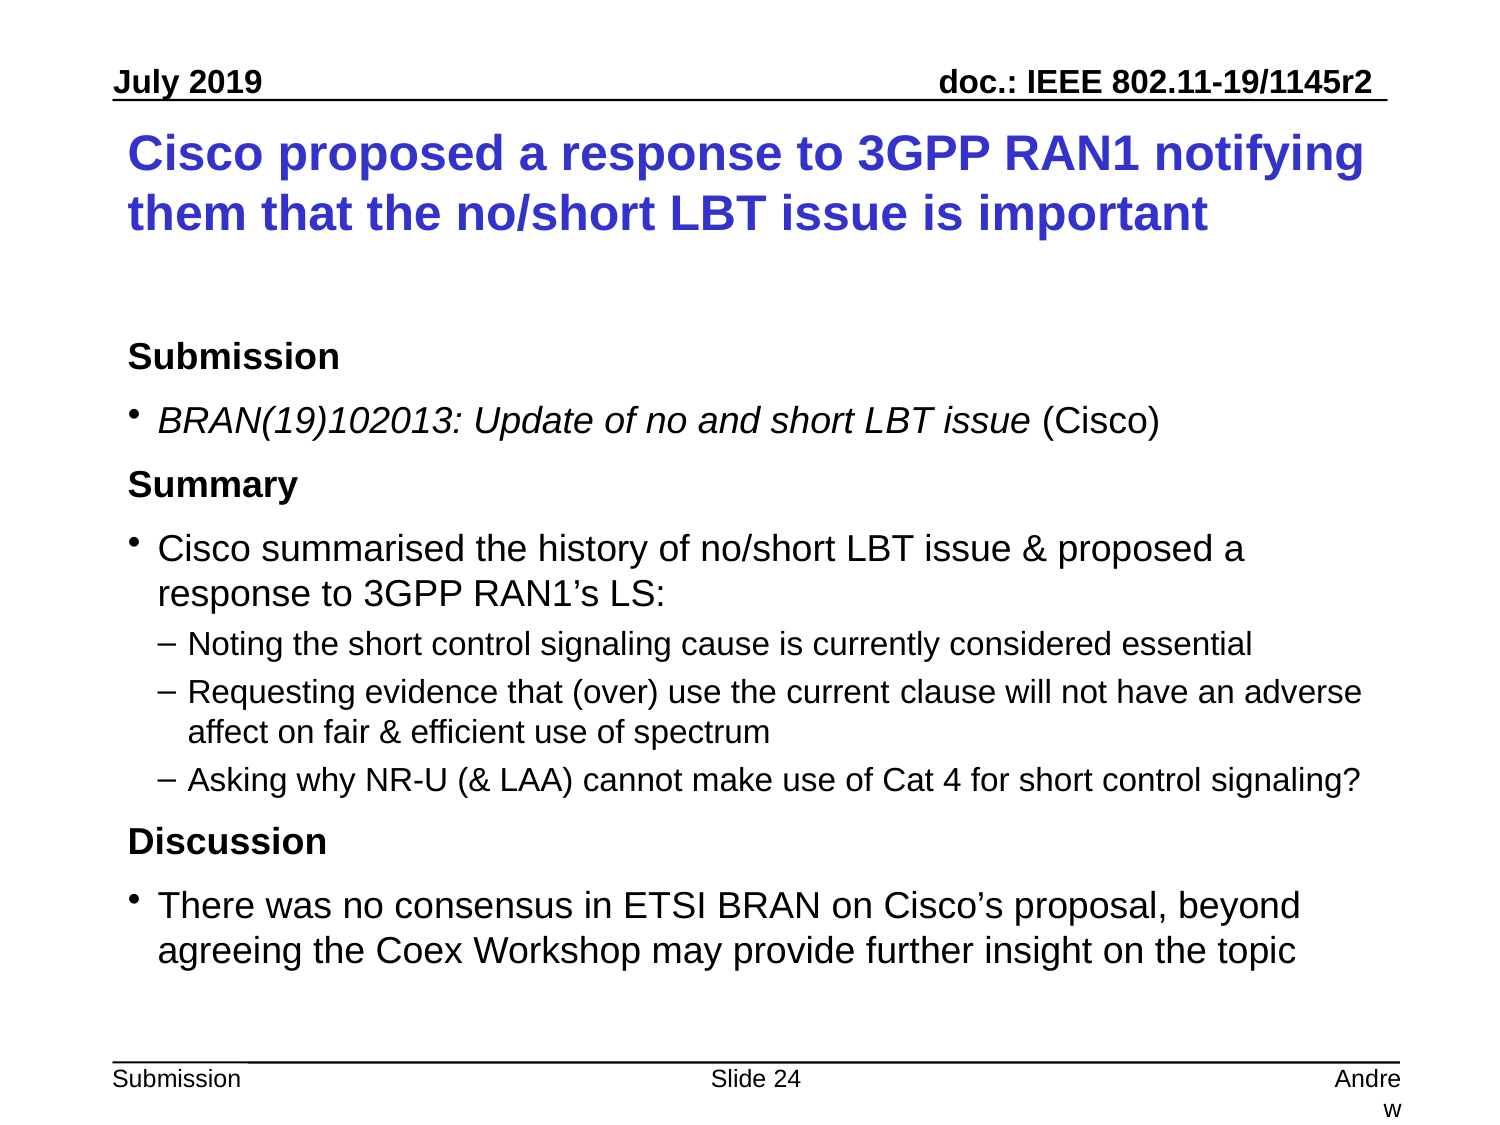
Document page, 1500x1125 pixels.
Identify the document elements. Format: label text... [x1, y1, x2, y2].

list Submission BRAN(19)102013: Update of no and short LBT issue (Cisco) Summary Cisco summarised the history of no/short LBT issue & proposed a response to 3GPP RAN1’s LS: Noting the short control signaling cause is currently considered essential Requesting evidence that (over) use the current clause will not have an adverse affect on fair & efficient use of spectrum Asking why NR-U (& LAA) cannot make use of Cat 4 for short control signaling? Discussion There was no consensus in ETSI BRAN on Cisco’s proposal, beyond agreeing the Coex Workshop may provide further insight on the topic [112, 324, 1388, 1000]
title Cisco proposed a response to 3GPP RAN1 notifying them that the no/short LBT issue is important [112, 112, 1388, 288]
footer Andrew Myles, Cisco [1320, 1061, 1402, 1093]
slide_number Slide 24 [709, 1061, 803, 1093]
